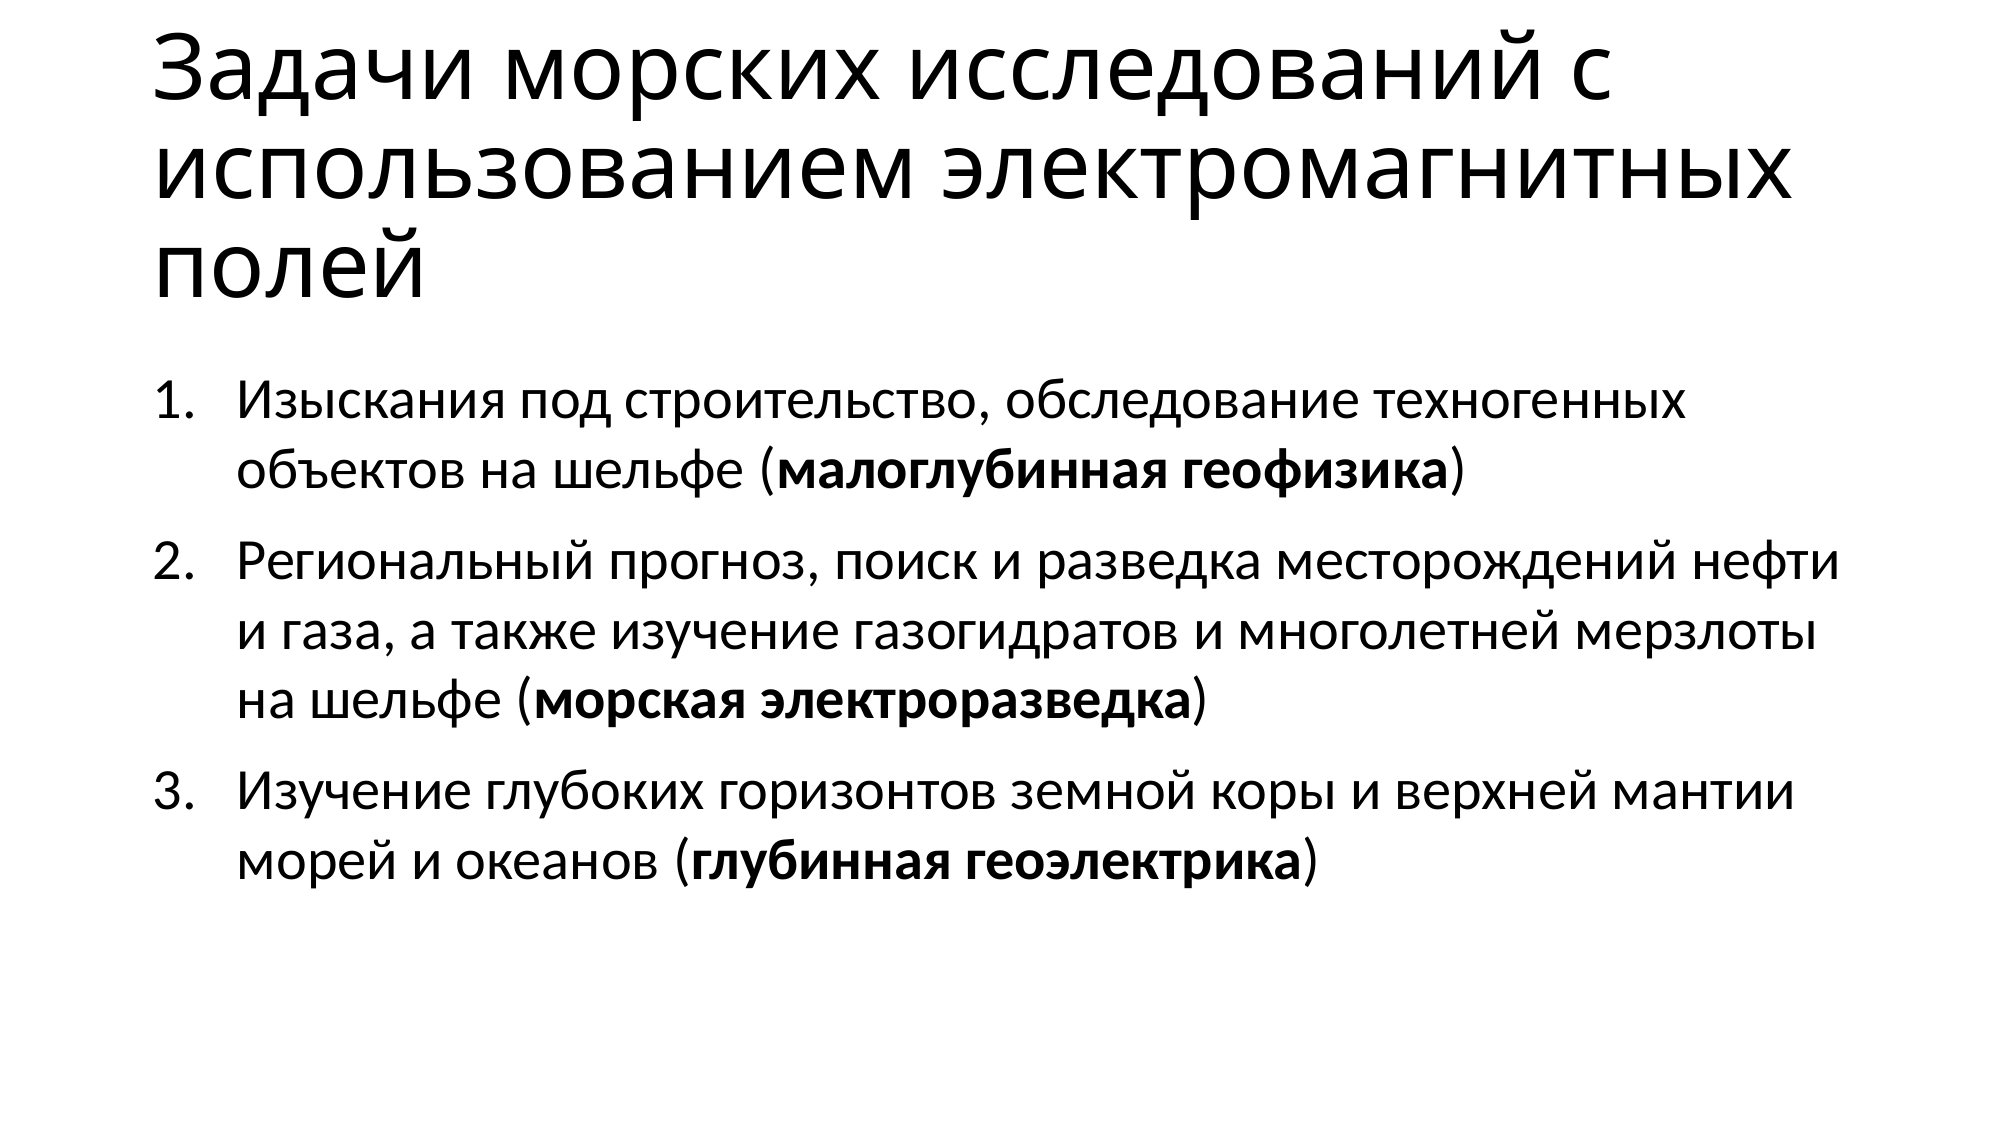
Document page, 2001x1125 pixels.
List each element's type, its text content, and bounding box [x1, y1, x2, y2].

title Задачи морских исследований с использованием электромагнитных полей [137, 59, 1863, 278]
list Изыскания под строительство, обследование техногенных объектов на шельфе (малоглубинная геофизика) Региональный прогноз, поиск и разведка месторождений нефти и газа, а также изучение газогидратов и многолетней мерзлоты на шельфе (морская электроразведка) Изучение глубоких горизонтов земной коры и верхней мантии морей и океанов (глубинная геоэлектрика) [137, 352, 1863, 1014]
